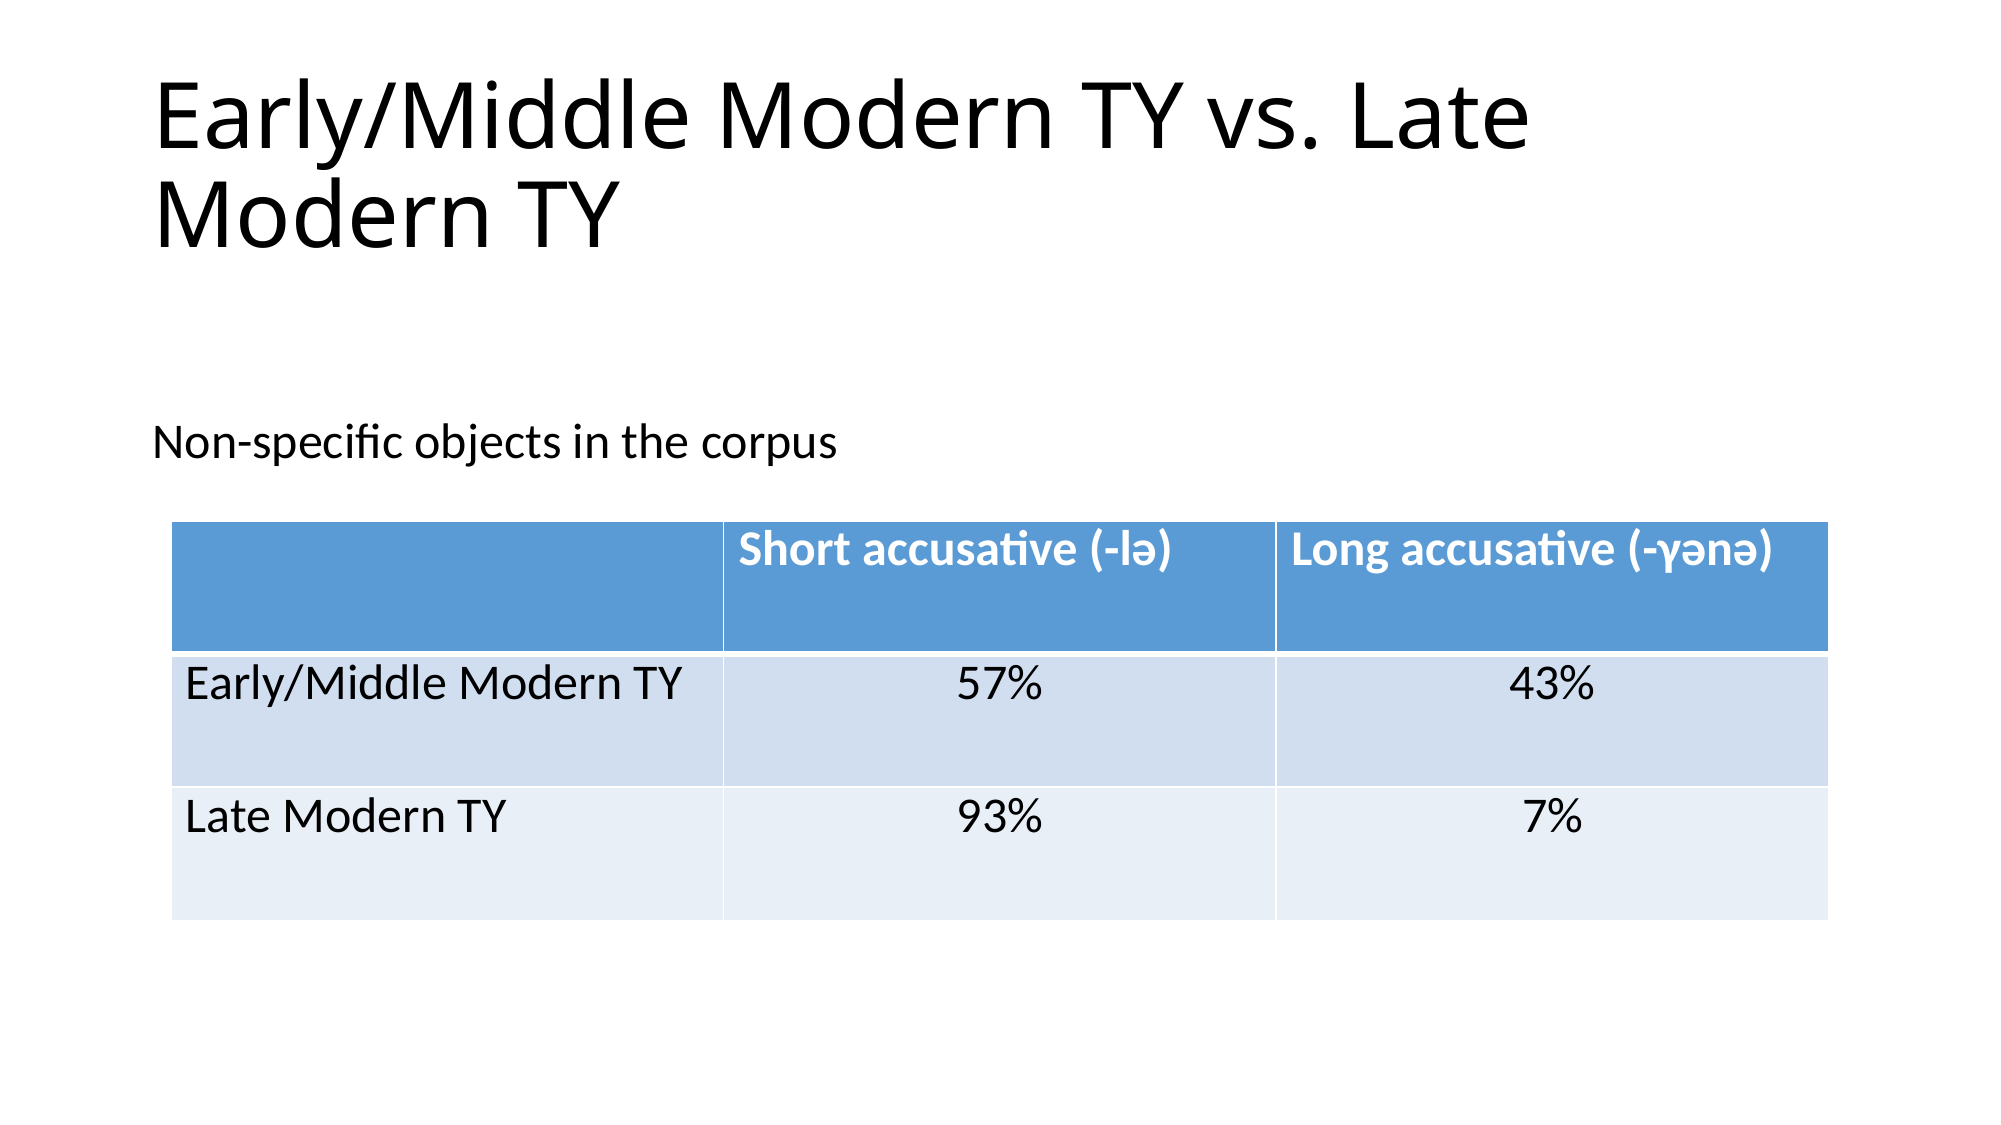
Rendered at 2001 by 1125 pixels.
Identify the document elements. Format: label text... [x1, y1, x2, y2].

table_cell 43% [1277, 657, 1828, 786]
table_header Short accusative (-lə) [724, 522, 1275, 651]
list Non-specific objects in the corpus [137, 260, 1863, 1108]
table_header Long accusative (-γənə) [1277, 522, 1828, 651]
table_cell Early/Middle Modern TY [172, 657, 723, 786]
table_cell 7% [1277, 788, 1828, 920]
table_header [172, 522, 723, 651]
table_cell Late Modern TY [172, 788, 723, 920]
title Early/Middle Modern TY vs. Late Modern TY [137, 59, 1863, 260]
table_cell 57% [724, 657, 1275, 786]
table_cell 93% [724, 788, 1275, 920]
